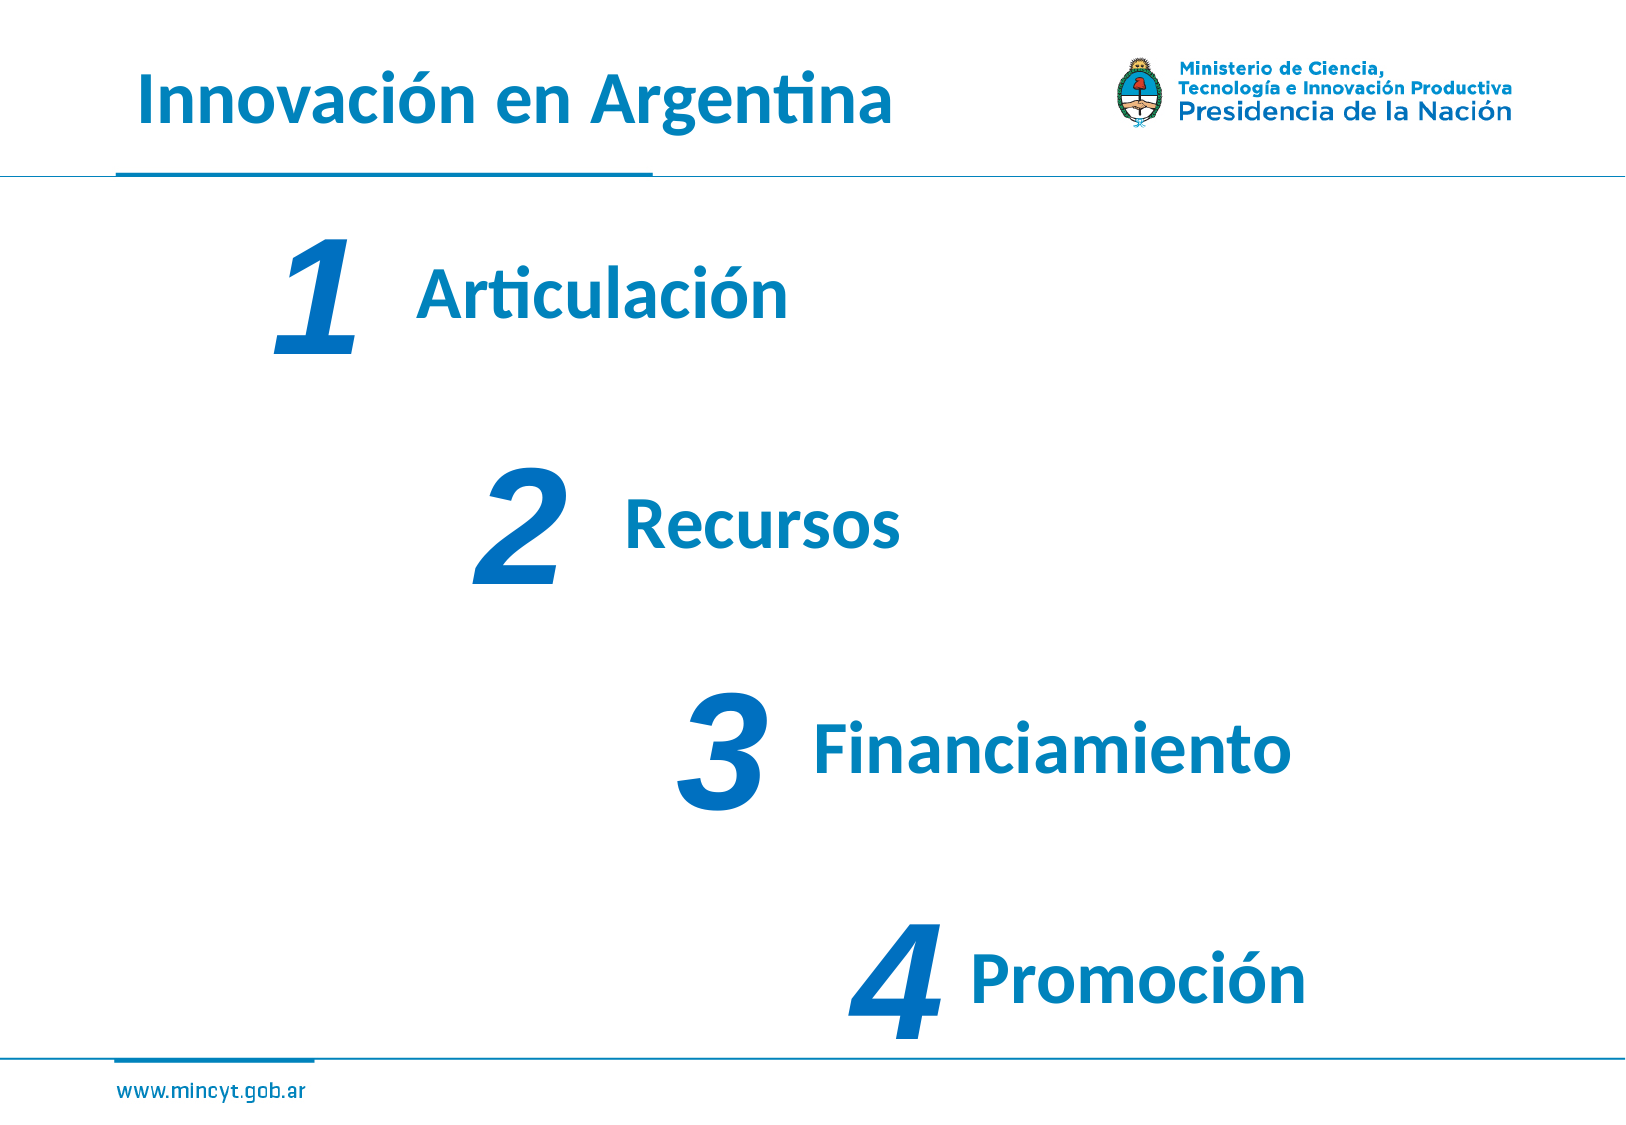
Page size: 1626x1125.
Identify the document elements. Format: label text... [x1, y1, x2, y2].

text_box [641, 634, 1625, 853]
picture [0, 1060, 1626, 1125]
text_box [49, 45, 682, 150]
picture [0, 178, 1626, 1057]
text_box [236, 180, 1592, 399]
text_box 4 [816, 865, 980, 1080]
picture [0, 0, 1626, 175]
text_box Promoción [955, 920, 1625, 1026]
text_box Innovación en Argentina [121, 40, 1107, 146]
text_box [440, 409, 1625, 628]
